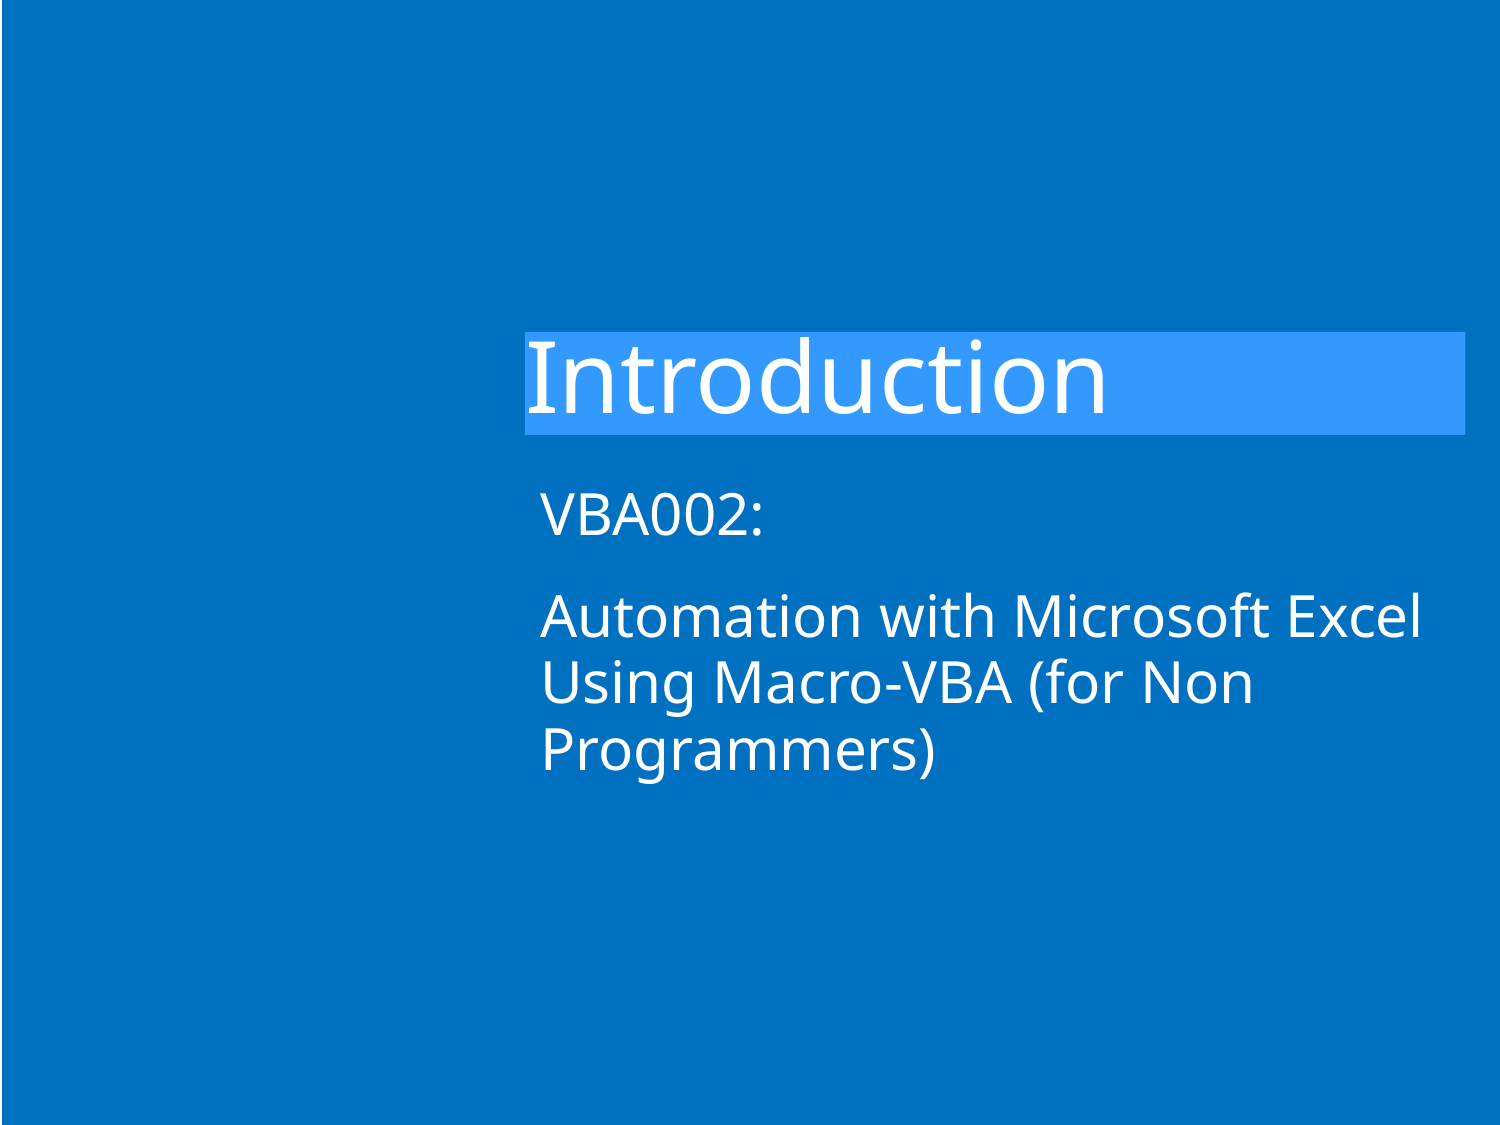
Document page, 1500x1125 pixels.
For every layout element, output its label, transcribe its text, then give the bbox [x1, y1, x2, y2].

subtitle VBA002: Automation with Microsoft Excel Using Macro-VBA (for Non Programmers) [524, 474, 1473, 657]
title Introduction [524, 331, 1466, 436]
